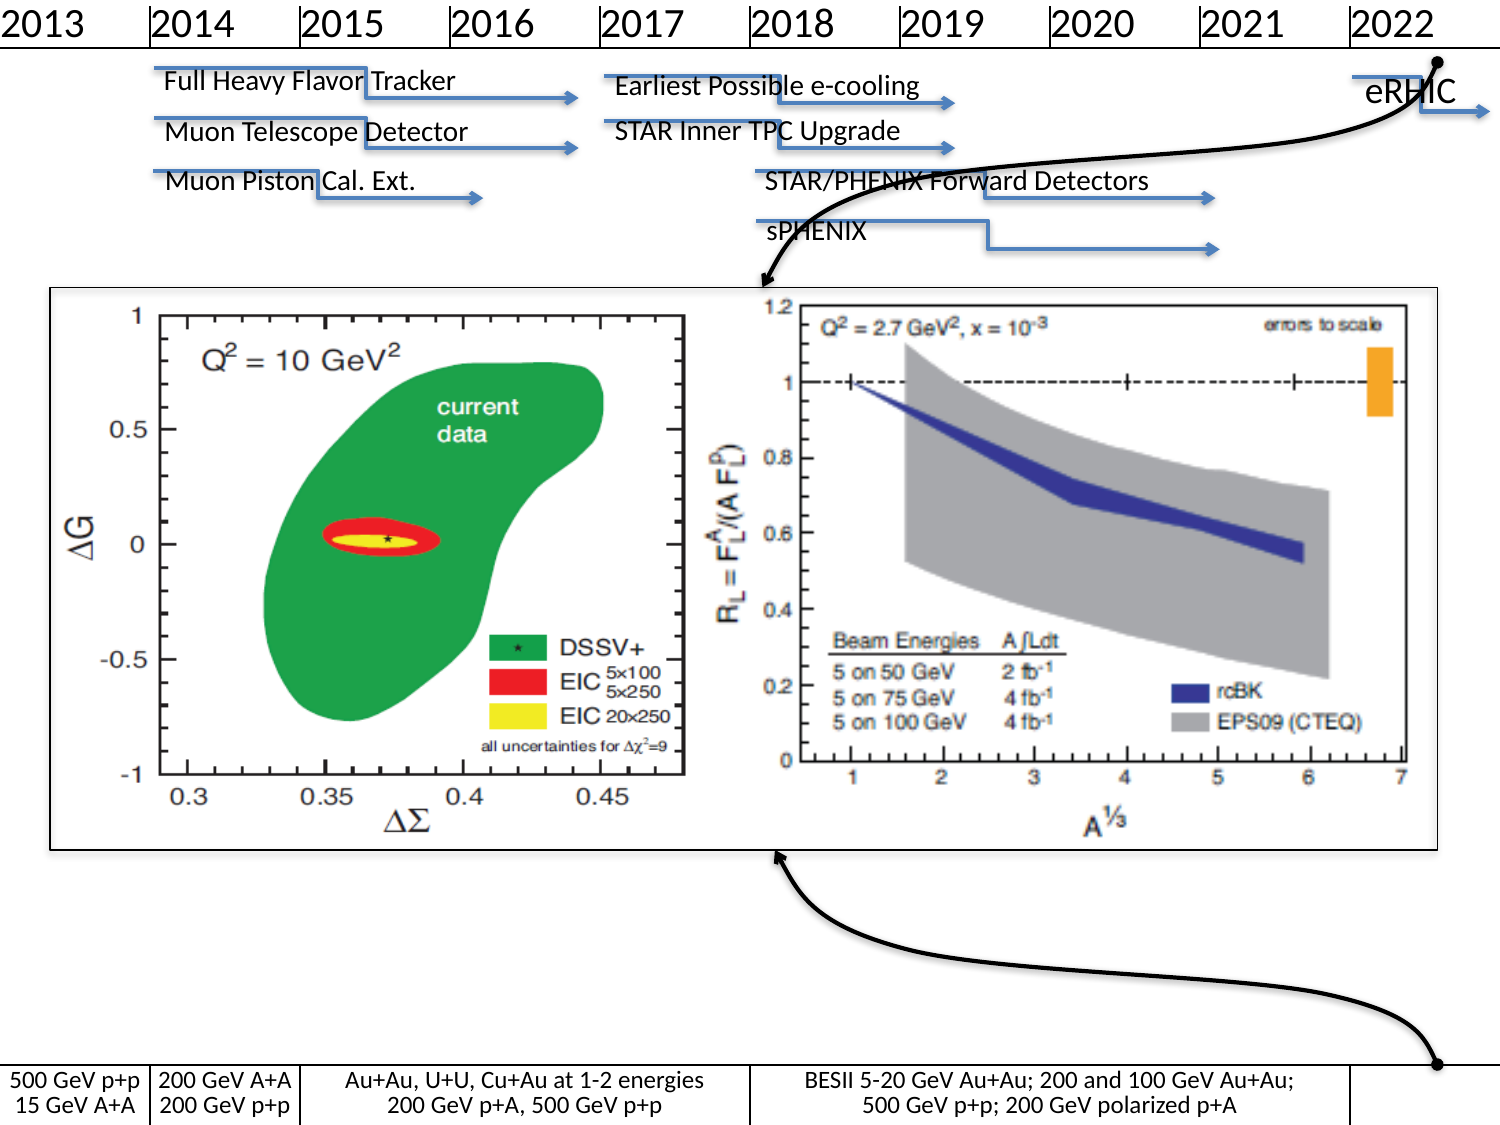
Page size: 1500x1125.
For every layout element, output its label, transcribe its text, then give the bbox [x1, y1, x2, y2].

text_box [751, 204, 1220, 255]
table_header 500 GeV p+p 15 GeV A+A [0, 1066, 149, 1125]
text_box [49, 274, 1463, 858]
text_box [599, 58, 963, 110]
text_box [749, 153, 1226, 205]
table_header 2013 [0, 6, 149, 47]
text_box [149, 111, 588, 156]
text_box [149, 153, 538, 205]
table_header 2019 [901, 6, 1049, 47]
table_header BESII 5-20 GeV Au+Au; 200 and 100 GeV Au+Au; 500 GeV p+p; 200 GeV polarized p+A [751, 1066, 1349, 1125]
table_header 2020 [1051, 6, 1199, 47]
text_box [149, 53, 588, 105]
table_header 2022 [1351, 6, 1500, 47]
table_header 2016 [451, 6, 599, 47]
table_header 200 GeV A+A 200 GeV p+p [151, 1066, 299, 1125]
table_header 2014 [151, 6, 299, 47]
text_box [1163, 93, 1366, 152]
table_header [1351, 1066, 1500, 1125]
table_header 2017 [601, 6, 749, 47]
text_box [1349, 58, 1500, 120]
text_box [599, 116, 963, 155]
table_header 2018 [751, 6, 899, 47]
text_box [781, 866, 1444, 1071]
table_header 2015 [301, 6, 449, 47]
table_header Au+Au, U+U, Cu+Au at 1-2 energies 200 GeV p+A, 500 GeV p+p [301, 1066, 749, 1125]
table_header 2021 [1201, 6, 1349, 47]
text_box [767, 263, 836, 273]
